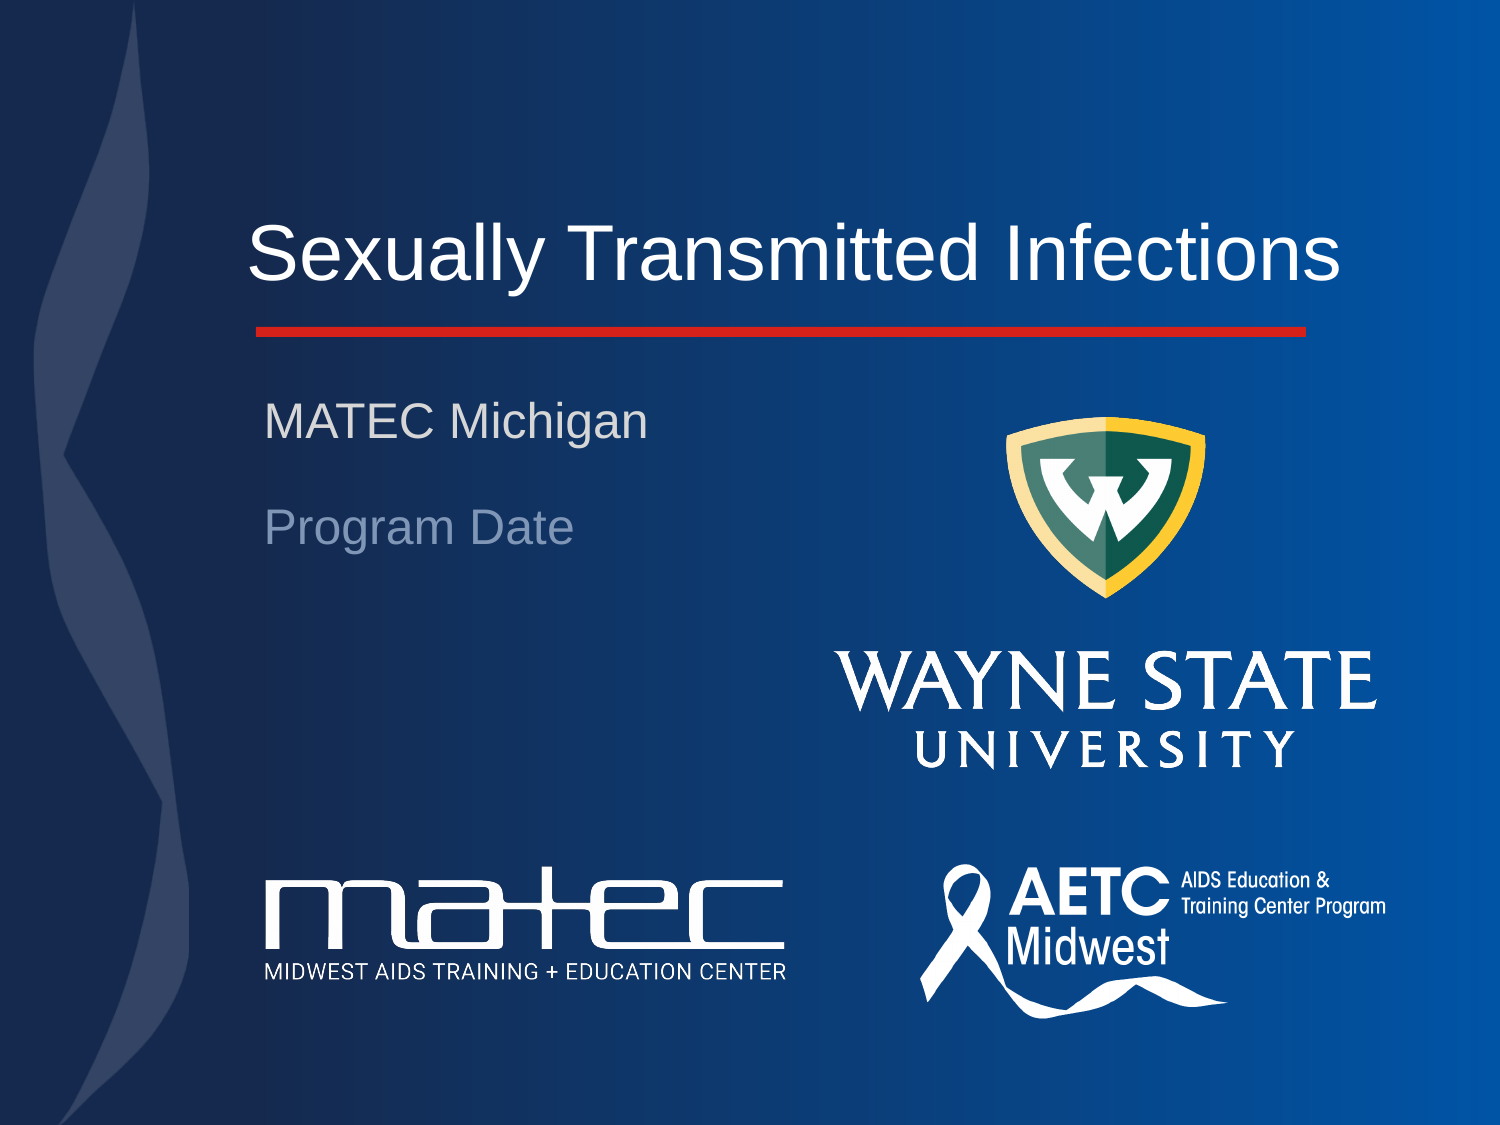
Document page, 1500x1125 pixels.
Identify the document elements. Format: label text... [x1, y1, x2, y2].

list MATEC Michigan [248, 377, 1105, 459]
picture [832, 417, 1377, 770]
picture [918, 862, 1387, 1022]
picture [265, 866, 786, 980]
list Program Date [248, 483, 827, 566]
title Sexually Transmitted Infections [232, 166, 1442, 304]
